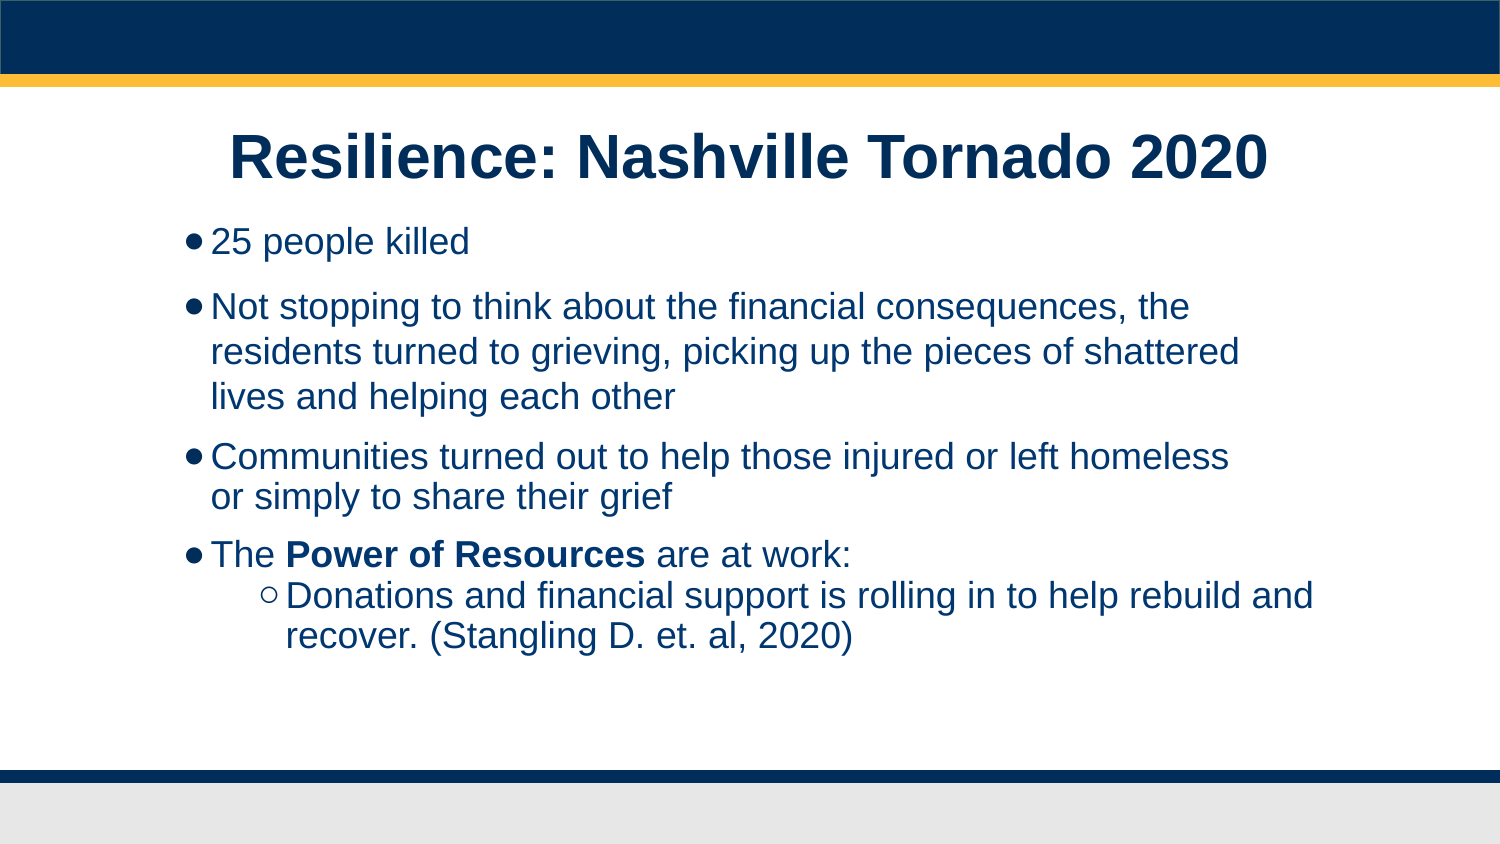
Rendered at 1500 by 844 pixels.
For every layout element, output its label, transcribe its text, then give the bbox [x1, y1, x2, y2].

list 25 people killed Not stopping to think about the financial consequences, the residents turned to grieving, picking up the pieces of shattered lives and helping each other Communities turned out to help those injured or left homeless or simply to share their grief The Power of Resources are at work: Donations and financial support is rolling in to help rebuild and recover. (Stangling D. et. al, 2020) [139, 201, 1333, 730]
title Resilience: Nashville Tornado 2020 [51, 109, 1449, 204]
